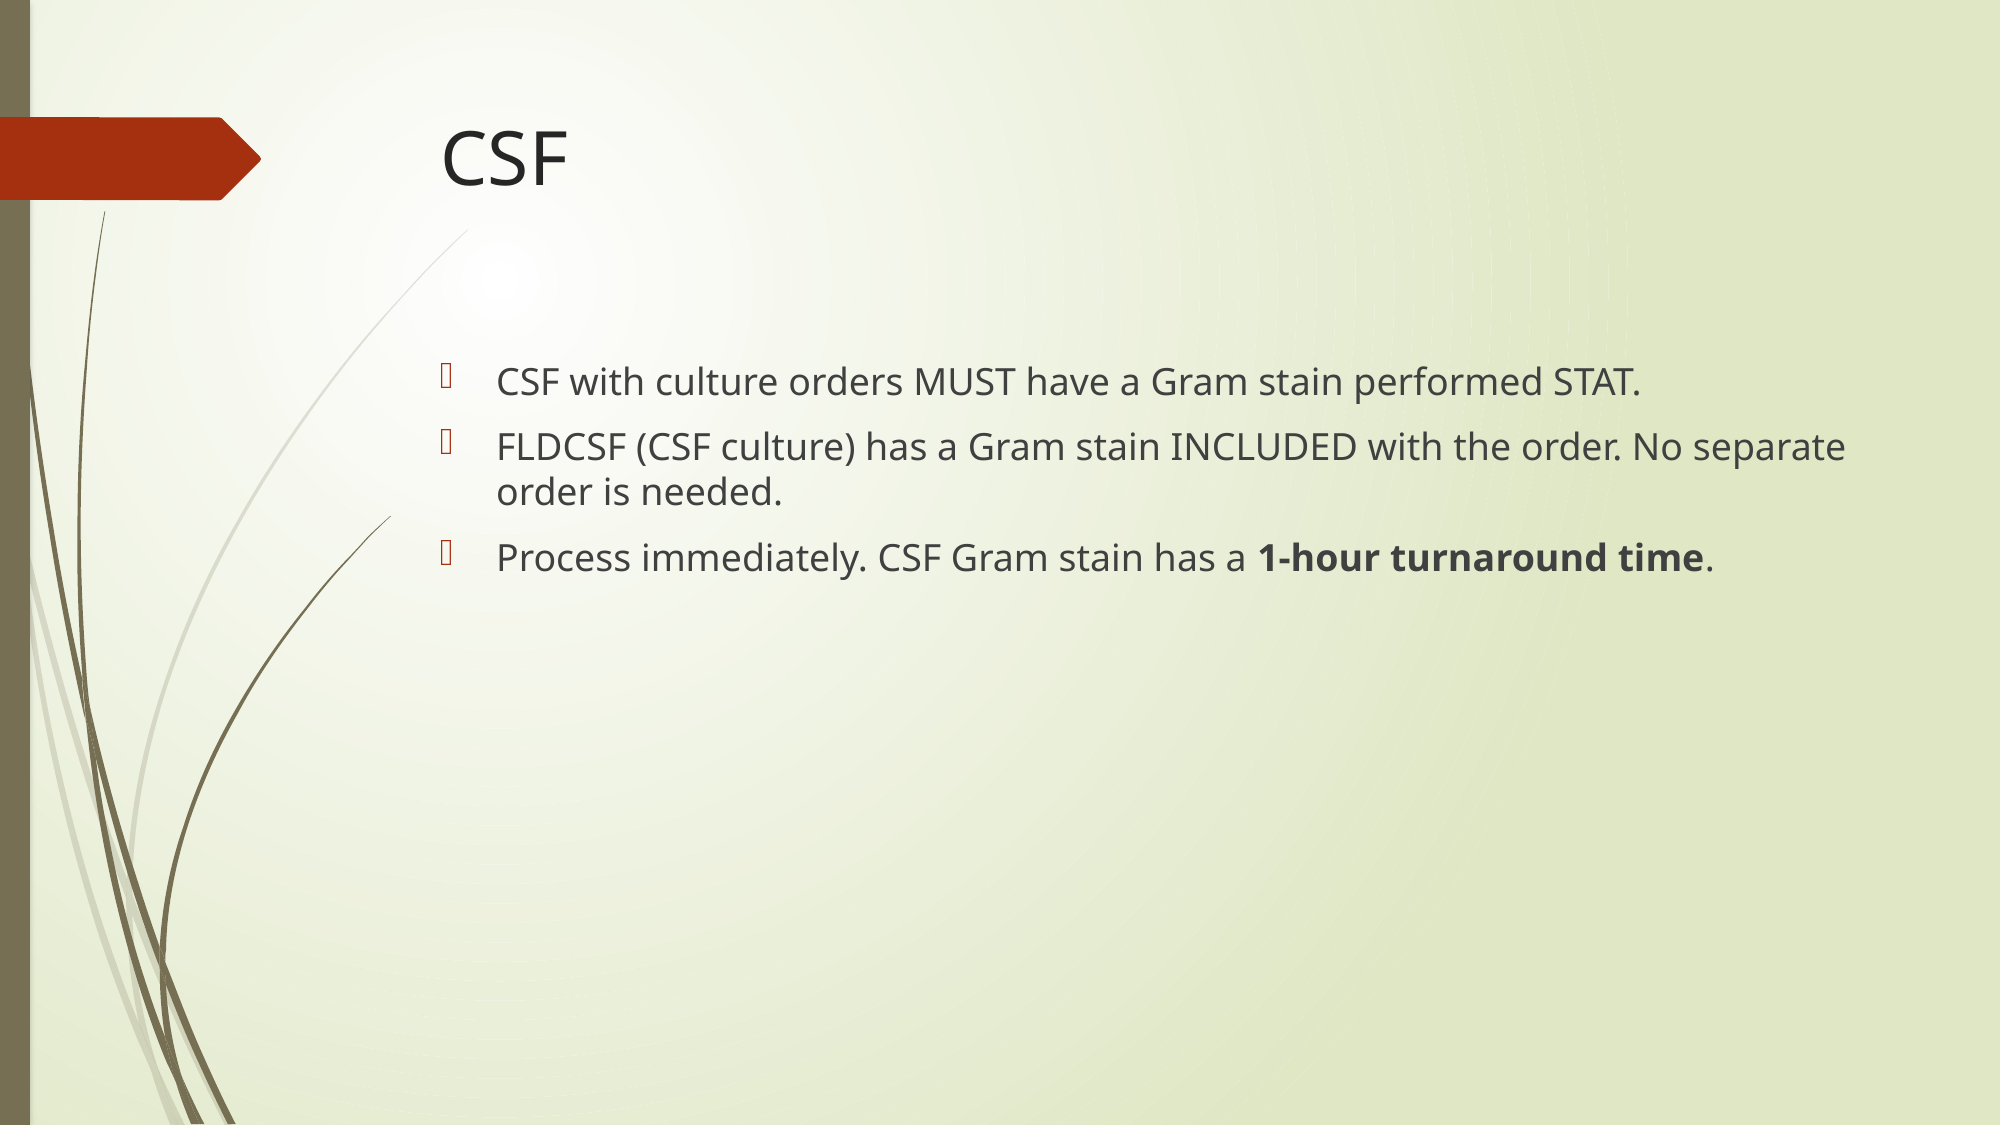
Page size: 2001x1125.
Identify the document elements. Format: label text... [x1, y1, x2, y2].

title CSF [425, 102, 1888, 313]
list CSF with culture orders MUST have a Gram stain performed STAT. FLDCSF (CSF culture) has a Gram stain INCLUDED with the order. No separate order is needed. Process immediately. CSF Gram stain has a 1-hour turnaround time. [424, 350, 1888, 970]
